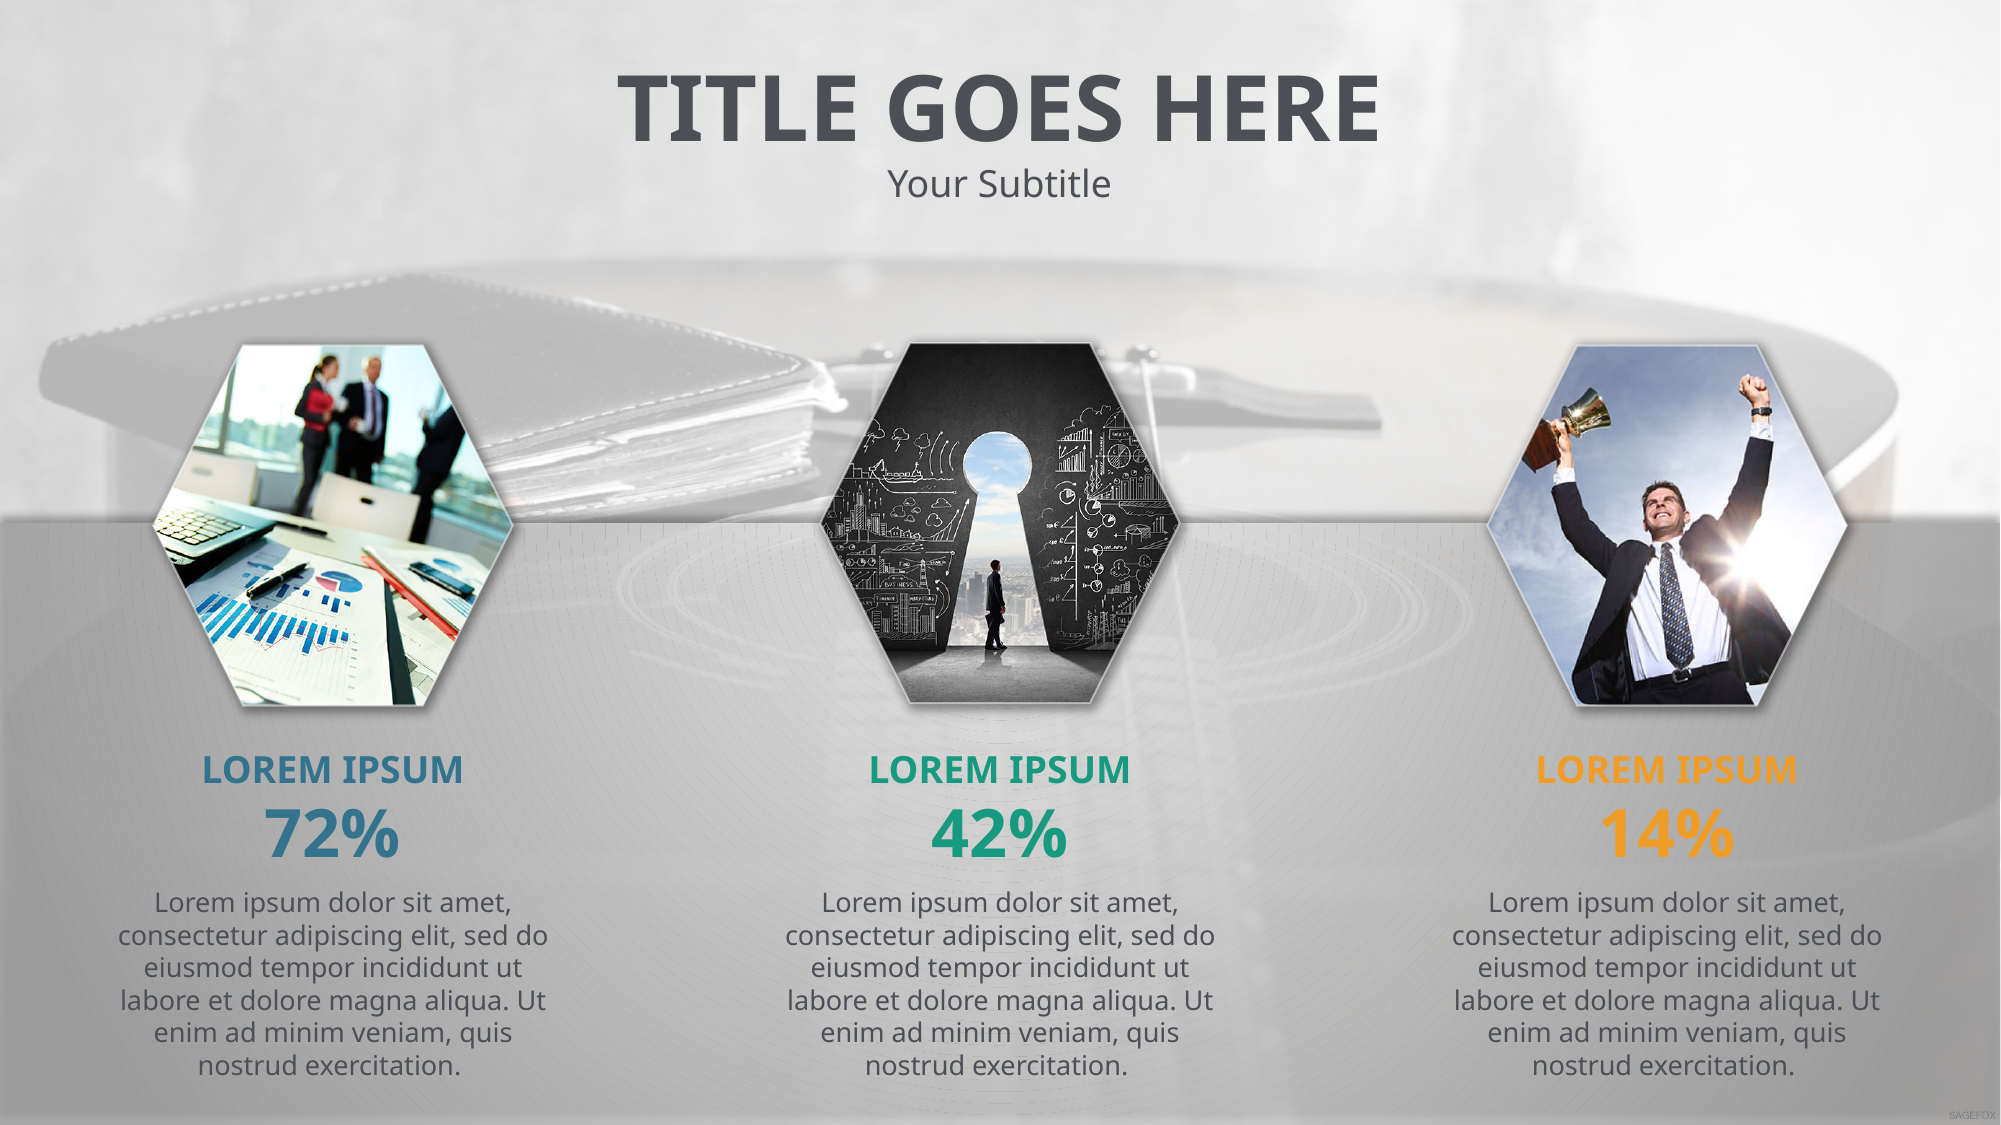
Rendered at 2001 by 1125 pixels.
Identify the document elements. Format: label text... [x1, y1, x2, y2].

text_box [819, 342, 1181, 705]
text_box LOREM IPSUM 14% Lorem ipsum dolor sit amet, consectetur adipiscing elit, sed do eiusmod tempor incididunt ut labore et dolore magna aliqua. Ut enim ad minim veniam, quis nostrud exercitation. [1429, 738, 1905, 1089]
text_box [0, 0, 2000, 513]
text_box [152, 344, 514, 707]
text_box [1486, 344, 1848, 707]
text_box LOREM IPSUM 72% Lorem ipsum dolor sit amet, consectetur adipiscing elit, sed do eiusmod tempor incididunt ut labore et dolore magna aliqua. Ut enim ad minim veniam, quis nostrud exercitation. [95, 738, 571, 1089]
text_box TITLE GOES HERE Your Subtitle [548, 42, 1452, 212]
text_box LOREM IPSUM 42% Lorem ipsum dolor sit amet, consectetur adipiscing elit, sed do eiusmod tempor incididunt ut labore et dolore magna aliqua. Ut enim ad minim veniam, quis nostrud exercitation. [762, 738, 1238, 1089]
text_box [0, 522, 2000, 1125]
